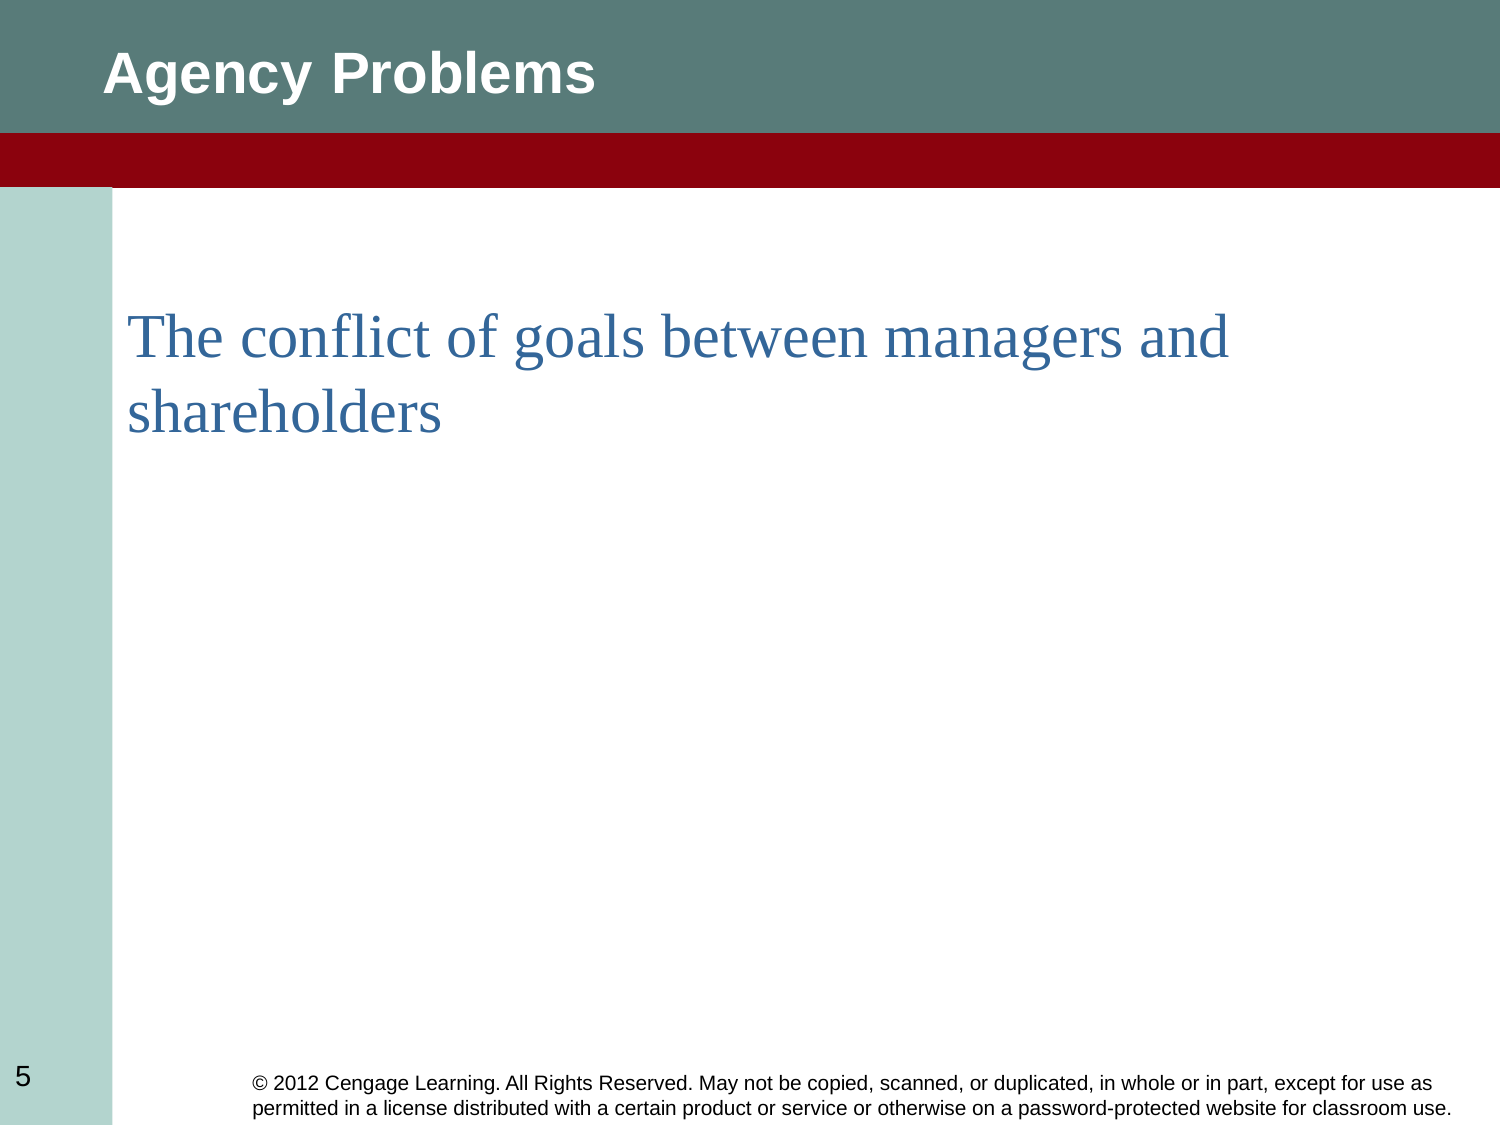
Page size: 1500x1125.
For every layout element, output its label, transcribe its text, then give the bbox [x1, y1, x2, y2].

list The conflict of goals between managers and shareholders [112, 287, 1313, 513]
picture [0, 0, 1500, 1050]
slide_number 5 [0, 1050, 113, 1125]
title Agency Problems [87, 0, 1288, 135]
